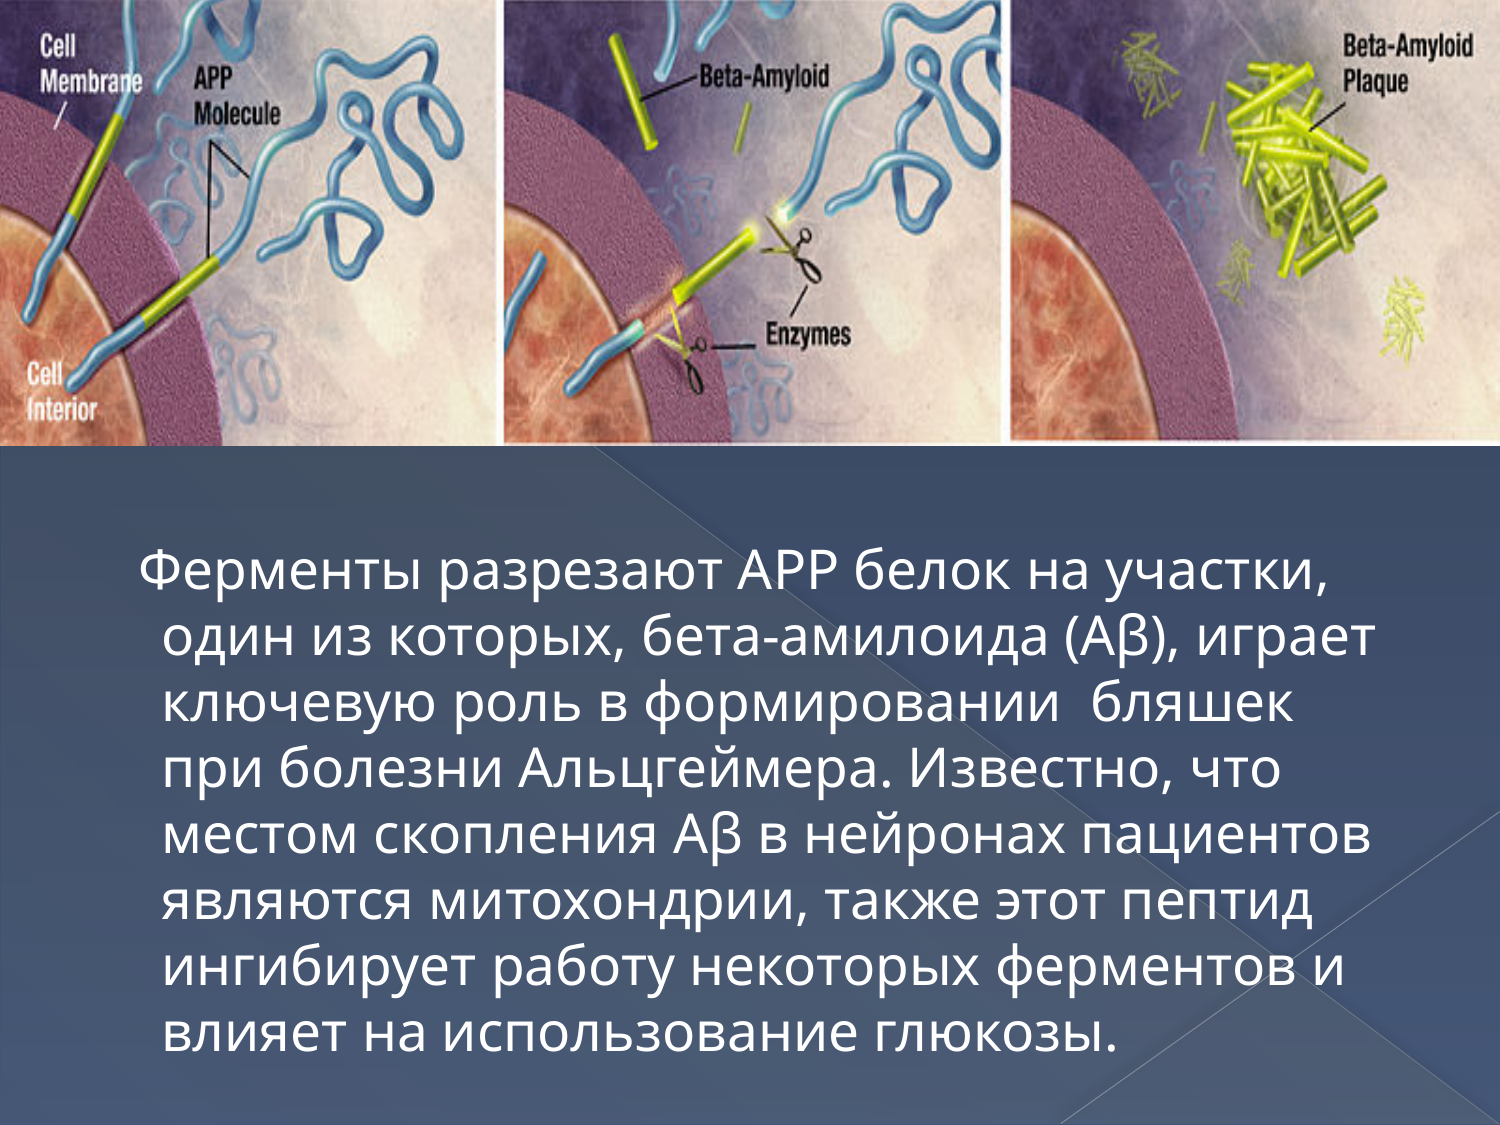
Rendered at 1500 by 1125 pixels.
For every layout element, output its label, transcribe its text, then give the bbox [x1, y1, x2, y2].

list Ферменты разрезают APP белок на участки, один из которых, бета-амилоида (Aβ), играет ключевую роль в формировании бляшек при болезни Альцгеймера. Известно, что местом скопления Aβ в нейронах пациентов являются митохондрии, также этот пептид ингибирует работу некоторых ферментов и влияет на использование глюкозы. [70, 527, 1421, 1079]
picture [0, 0, 1500, 446]
